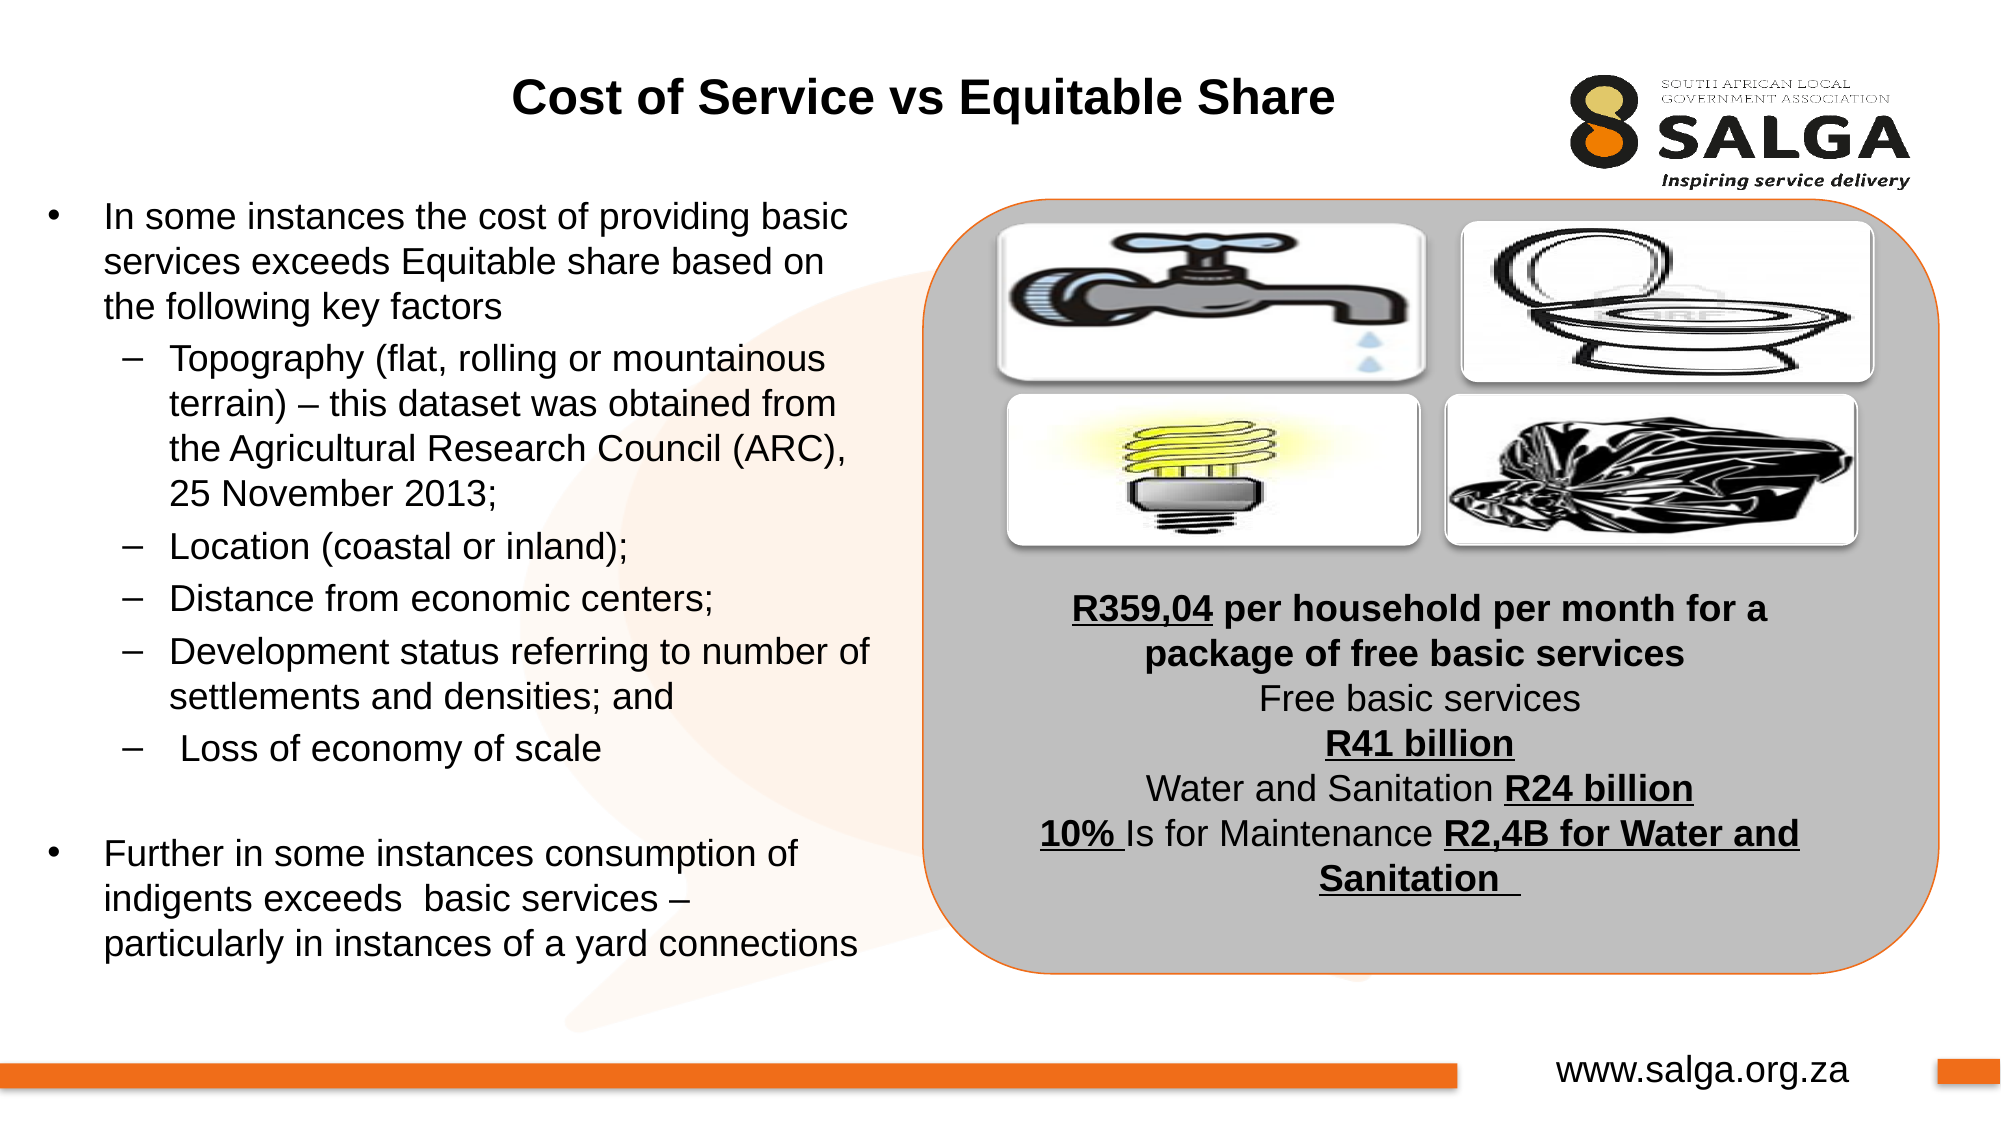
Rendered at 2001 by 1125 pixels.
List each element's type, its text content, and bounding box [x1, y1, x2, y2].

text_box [922, 199, 1940, 974]
title Cost of Service vs Equitable Share [161, 6, 1561, 182]
picture [391, 223, 1457, 1044]
picture [1562, 69, 1919, 198]
list In some instances the cost of providing basic services exceeds Equitable share based on the following key factors Topography (flat, rolling or mountainous terrain) – this dataset was obtained from the Agricultural Research Council (ARC), 25 November 2013; Location (coastal or inland); Distance from economic centers; Development status referring to number of settlements and densities; and Loss of economy of scale Further in some instances consumption of indigents exceeds basic services – particularly in instances of a yard connections [32, 184, 896, 929]
